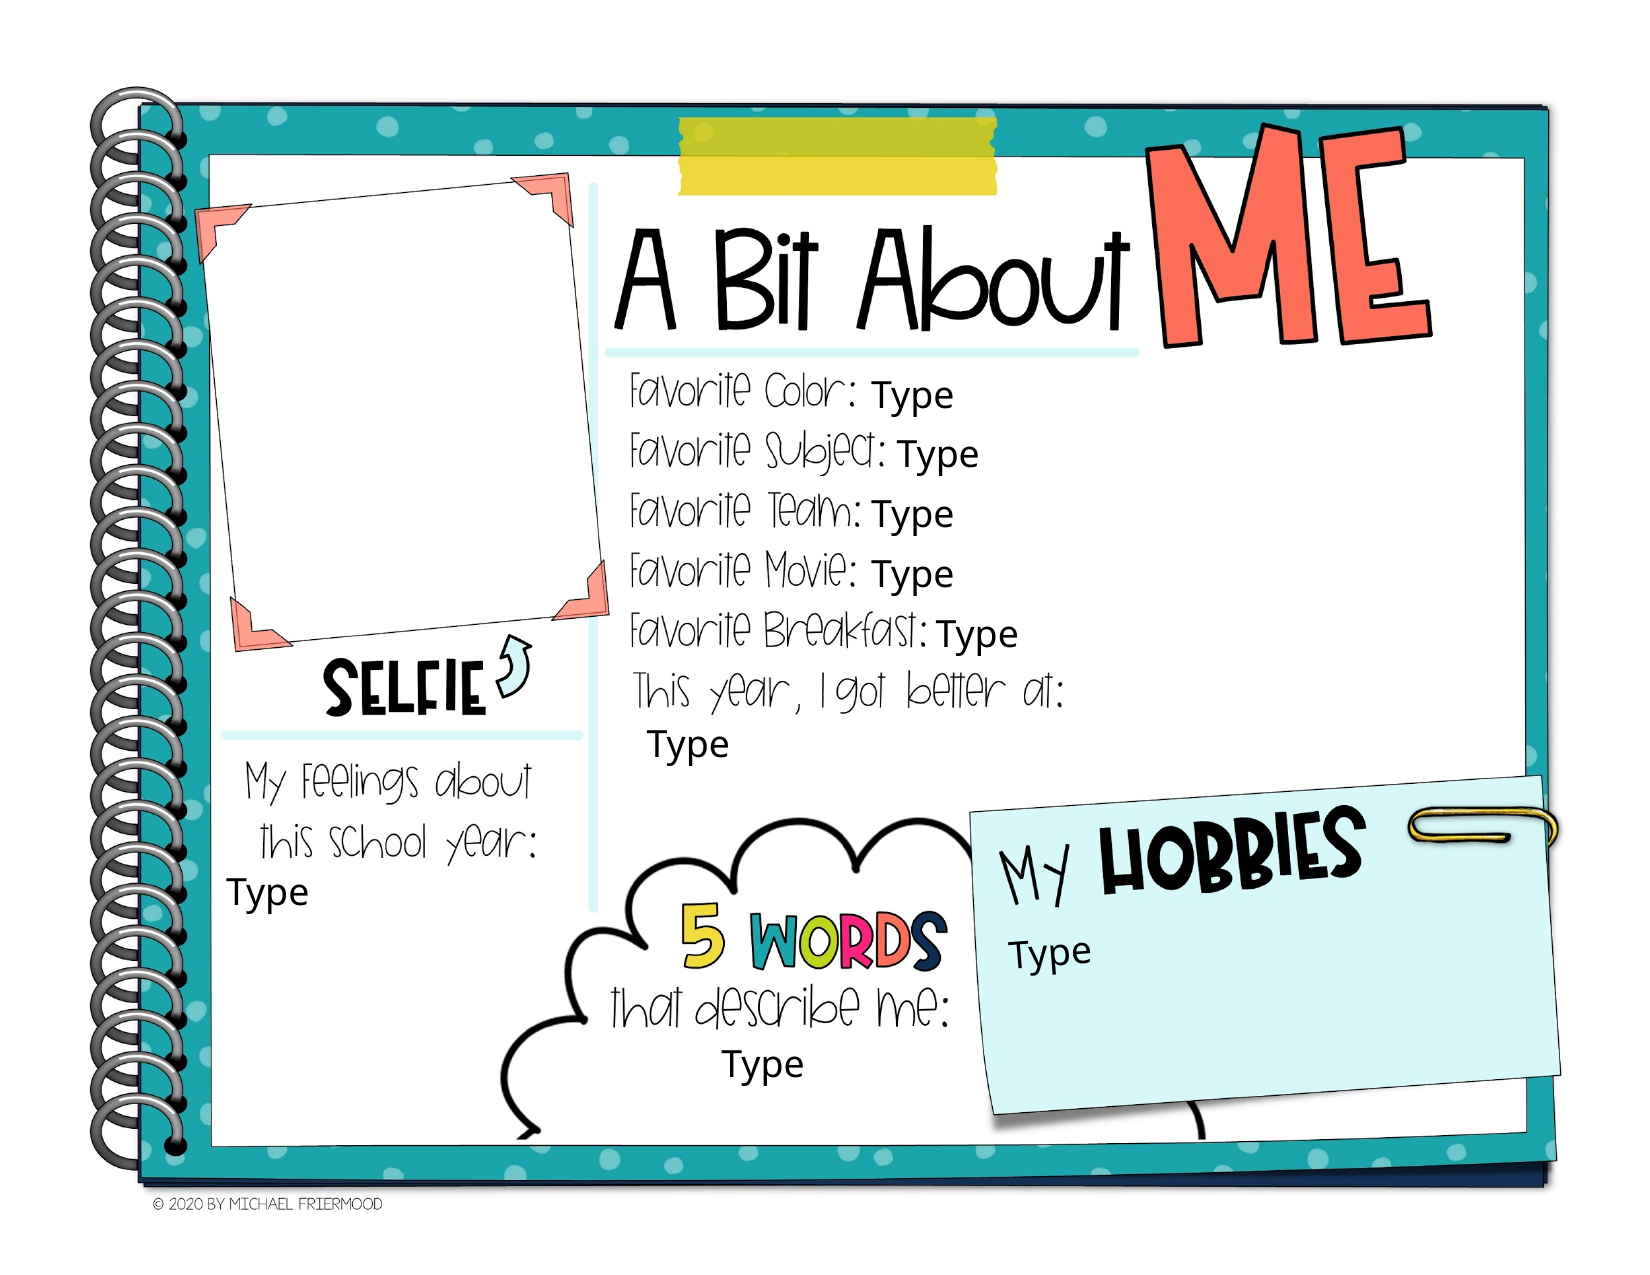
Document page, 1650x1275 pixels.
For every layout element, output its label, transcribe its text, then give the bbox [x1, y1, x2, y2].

text_box Type [535, 1024, 991, 1144]
picture [0, 0, 1650, 1275]
text_box Type [856, 530, 1518, 615]
text_box Type [856, 350, 1518, 436]
text_box Type [210, 852, 510, 1144]
text_box Type [631, 700, 1518, 786]
text_box Type [990, 874, 1548, 1103]
text_box Type [881, 410, 1518, 470]
text_box Type [920, 590, 1518, 675]
text_box Type [856, 470, 1518, 530]
